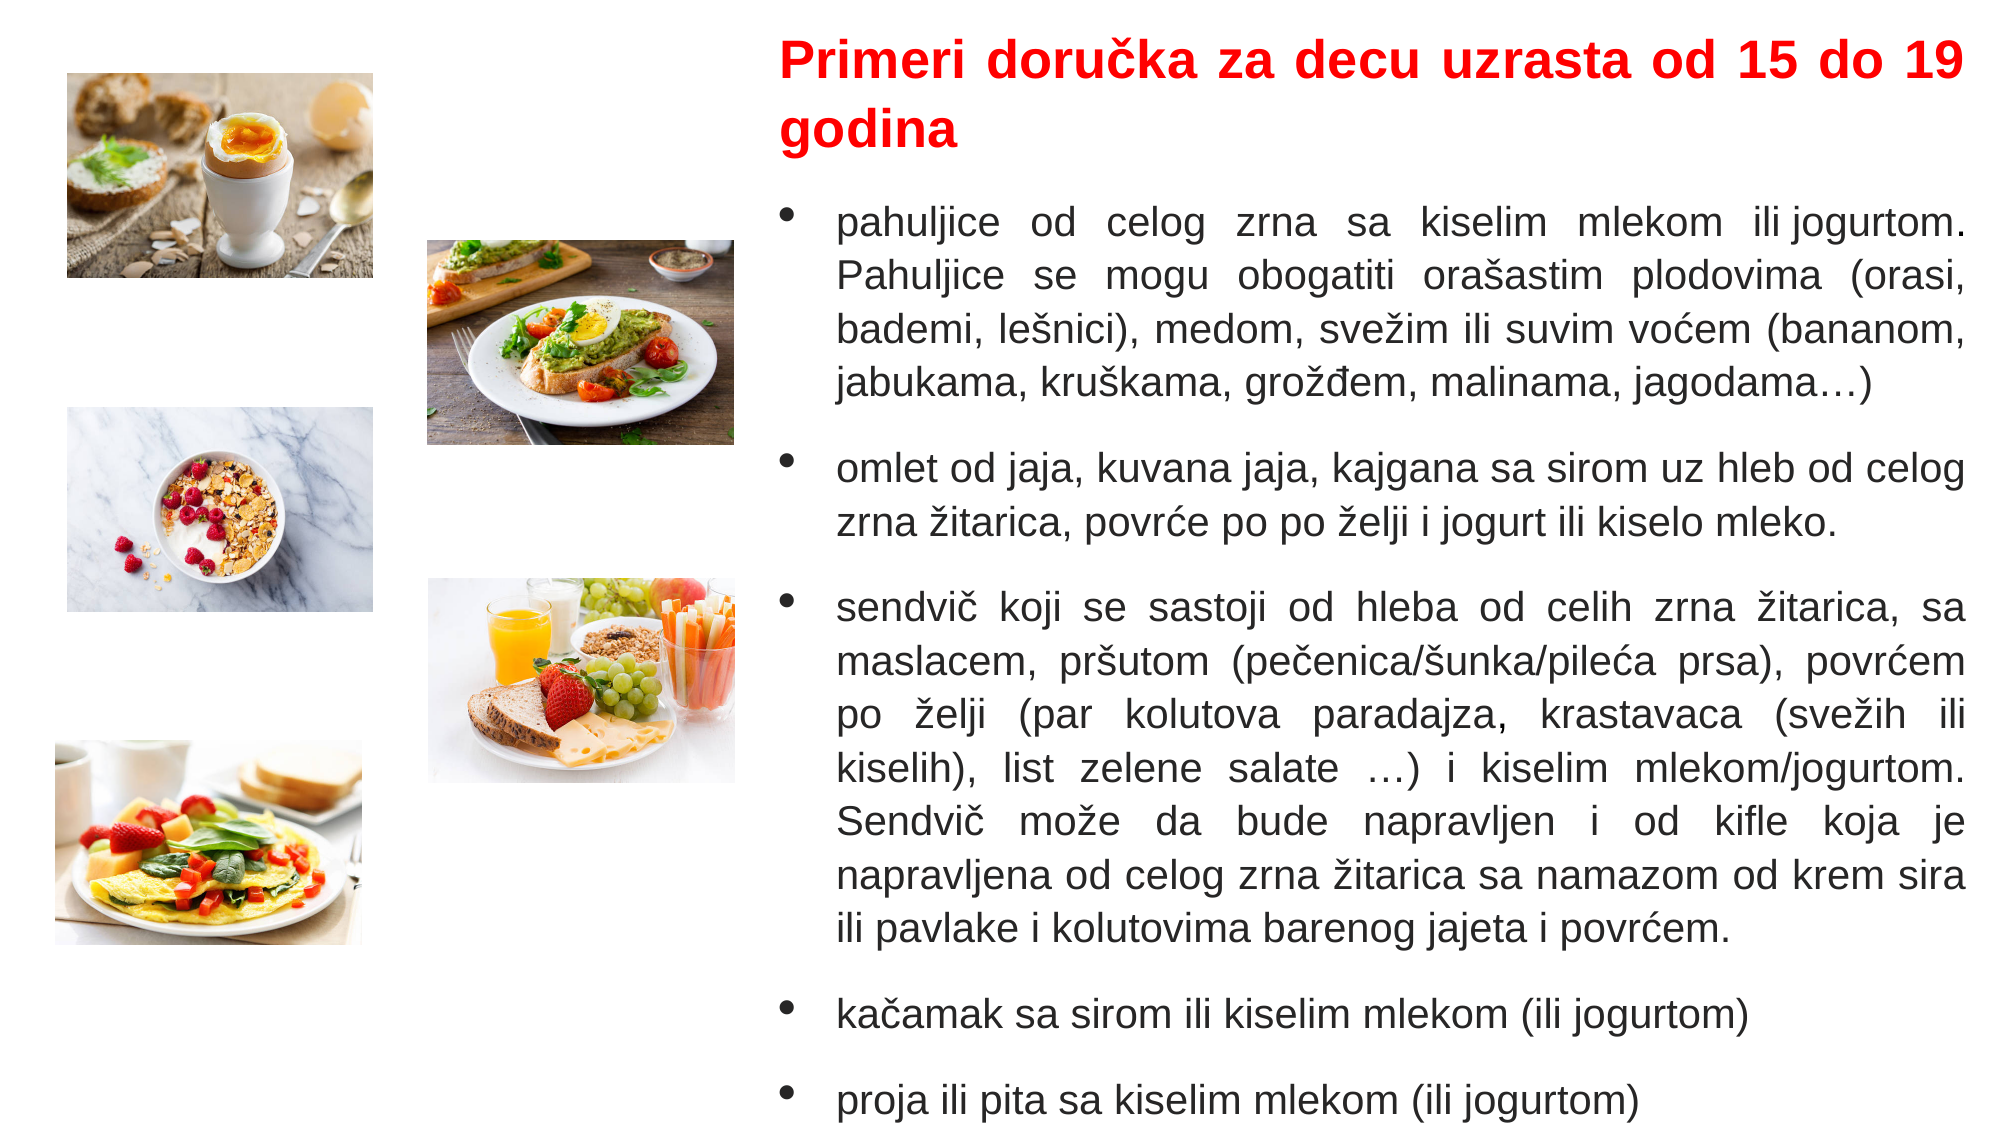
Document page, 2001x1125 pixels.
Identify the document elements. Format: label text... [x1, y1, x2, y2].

text_box Primeri doručka za decu uzrasta od 15 do 19 godina pahuljice od celog zrna sa kiselim mlekom ili jogurtom. Pahuljice se mogu obogatiti orašastim plodovima (orasi, bademi, lešnici), medom, svežim ili suvim voćem (bananom, jabukama, kruškama, grožđem, malinama, jagodama…) omlet od jaja, kuvana jaja, kajgana sa sirom uz hleb od celog zrna žitarica, povrće po po želji i jogurt ili kiselo mleko. sendvič koji se sastoji od hleba od celih zrna žitarica, sa maslacem, pršutom (pečenica/šunka/pileća prsa), povrćem po želji (par kolutova paradajza, krastavaca (svežih ili kiselih), list zelene salate …) i kiselim mlekom/jogurtom. Sendvič može da bude napravljen i od kifle koja je napravljena od celog zrna žitarica sa namazom od krem sira ili pavlake i kolutovima barenog jajeta i povrćem. kačamak sa sirom ili kiselim mlekom (ili jogurtom) proja ili pita sa kiselim mlekom (ili jogurtom) [765, 12, 1982, 1125]
picture [66, 407, 373, 612]
picture [428, 578, 735, 783]
picture [66, 73, 373, 278]
picture [427, 240, 734, 445]
picture [55, 740, 362, 945]
